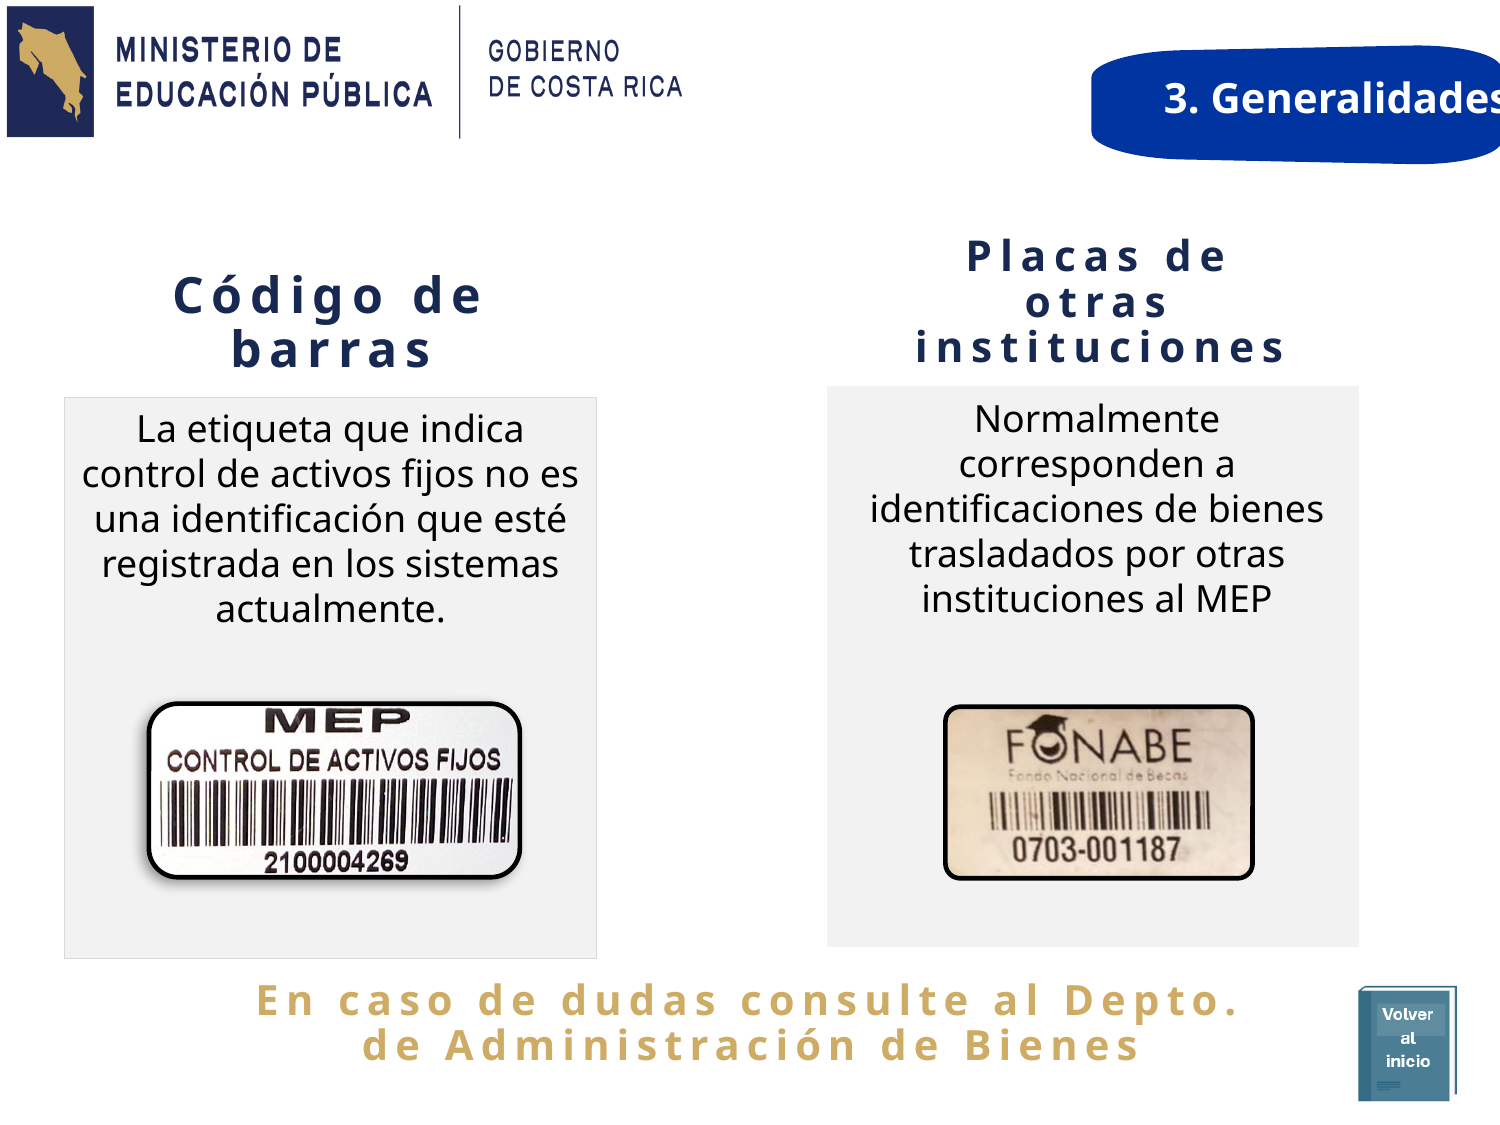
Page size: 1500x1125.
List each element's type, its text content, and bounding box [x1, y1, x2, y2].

title Código de barras [88, 231, 573, 386]
text_box [6, 5, 685, 156]
picture [1351, 978, 1458, 1104]
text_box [826, 385, 1360, 948]
text_box [11, 190, 1500, 1082]
picture [1012, 638, 1186, 947]
text_box Placas de otras instituciones [891, 225, 1307, 380]
text_box 3. Generalidades [1357, 48, 1500, 146]
text_box 3. Generalidades [1130, 48, 1236, 146]
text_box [64, 396, 597, 959]
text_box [1236, 0, 1357, 311]
picture [148, 703, 521, 878]
text_box En caso de dudas consulte al Depto. de Administración de Bienes [215, 922, 1285, 1077]
